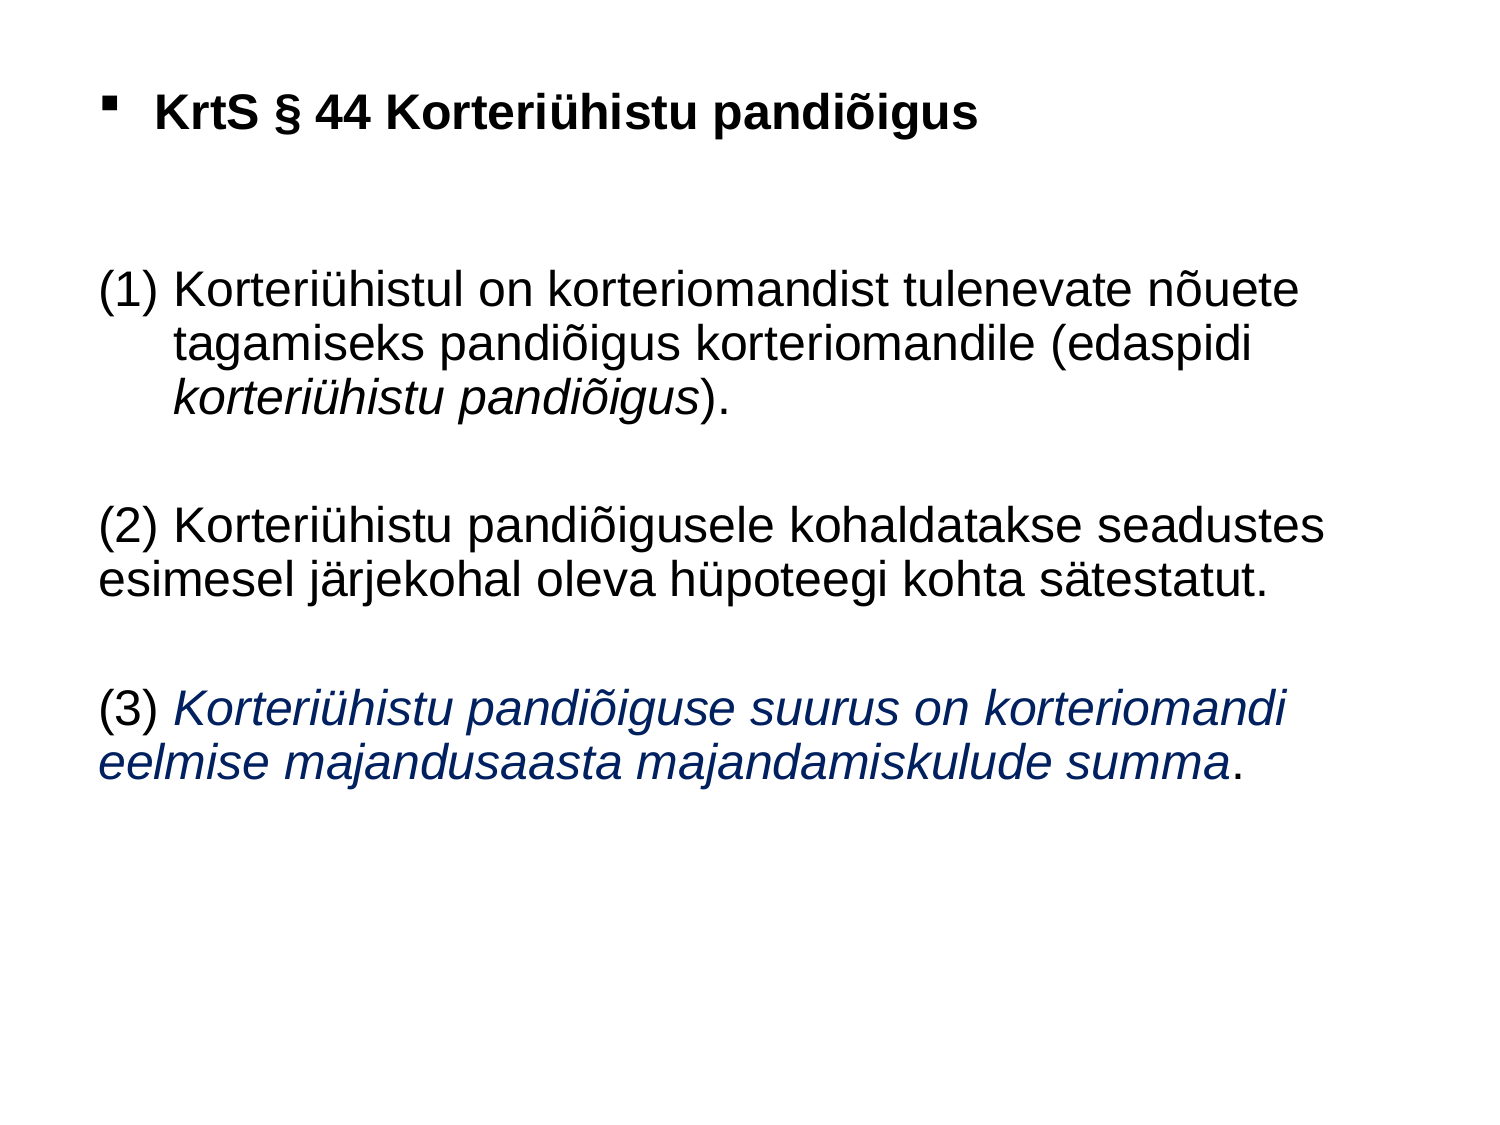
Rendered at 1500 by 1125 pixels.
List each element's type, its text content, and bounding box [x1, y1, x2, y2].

title KrtS § 44 Korteriühistu pandiõigus [83, 59, 1397, 227]
list Korteriühistul on korteriomandist tulenevate nõuete tagamiseks pandiõigus korteriomandile (edaspidi korteriühistu pandiõigus). (2) Korteriühistu pandiõigusele kohaldatakse seadustes esimesel järjekohal oleva hüpoteegi kohta sätestatut. (3) Korteriühistu pandiõiguse suurus on korteriomandi eelmise majandusaasta majandamiskulude summa. [83, 255, 1397, 1014]
